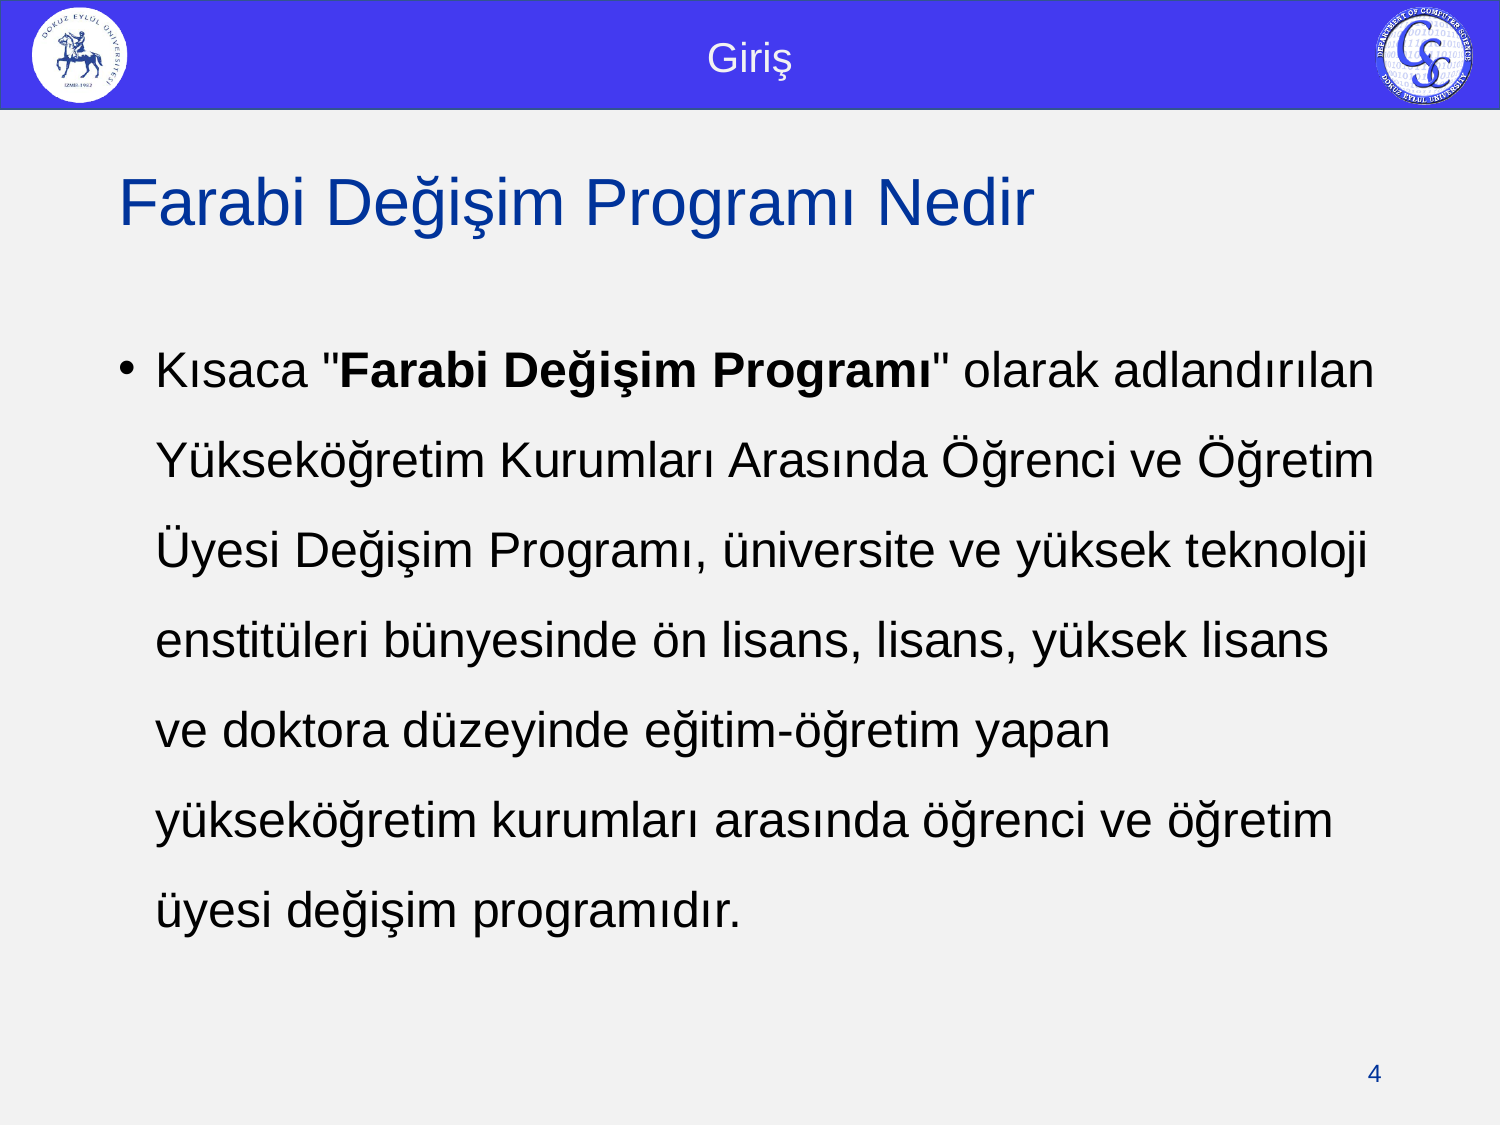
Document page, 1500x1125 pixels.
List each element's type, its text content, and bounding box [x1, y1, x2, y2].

title Farabi Değişim Programı Nedir [103, 131, 1397, 278]
text_box Giriş [299, 23, 1200, 89]
picture [23, 3, 137, 113]
list Kısaca "Farabi Değişim Programı" olarak adlandırılan Yükseköğretim Kurumları Arasında Öğrenci ve Öğretim Üyesi Değişim Programı, üniversite ve yüksek teknoloji enstitüleri bünyesinde ön lisans, lisans, yüksek lisans ve doktora düzeyinde eğitim-öğretim yapan yükseköğretim kurumları arasında öğrenci ve öğretim üyesi değişim programıdır. [103, 299, 1397, 1014]
picture [1369, 3, 1479, 108]
slide_number 4 [1059, 1042, 1397, 1103]
